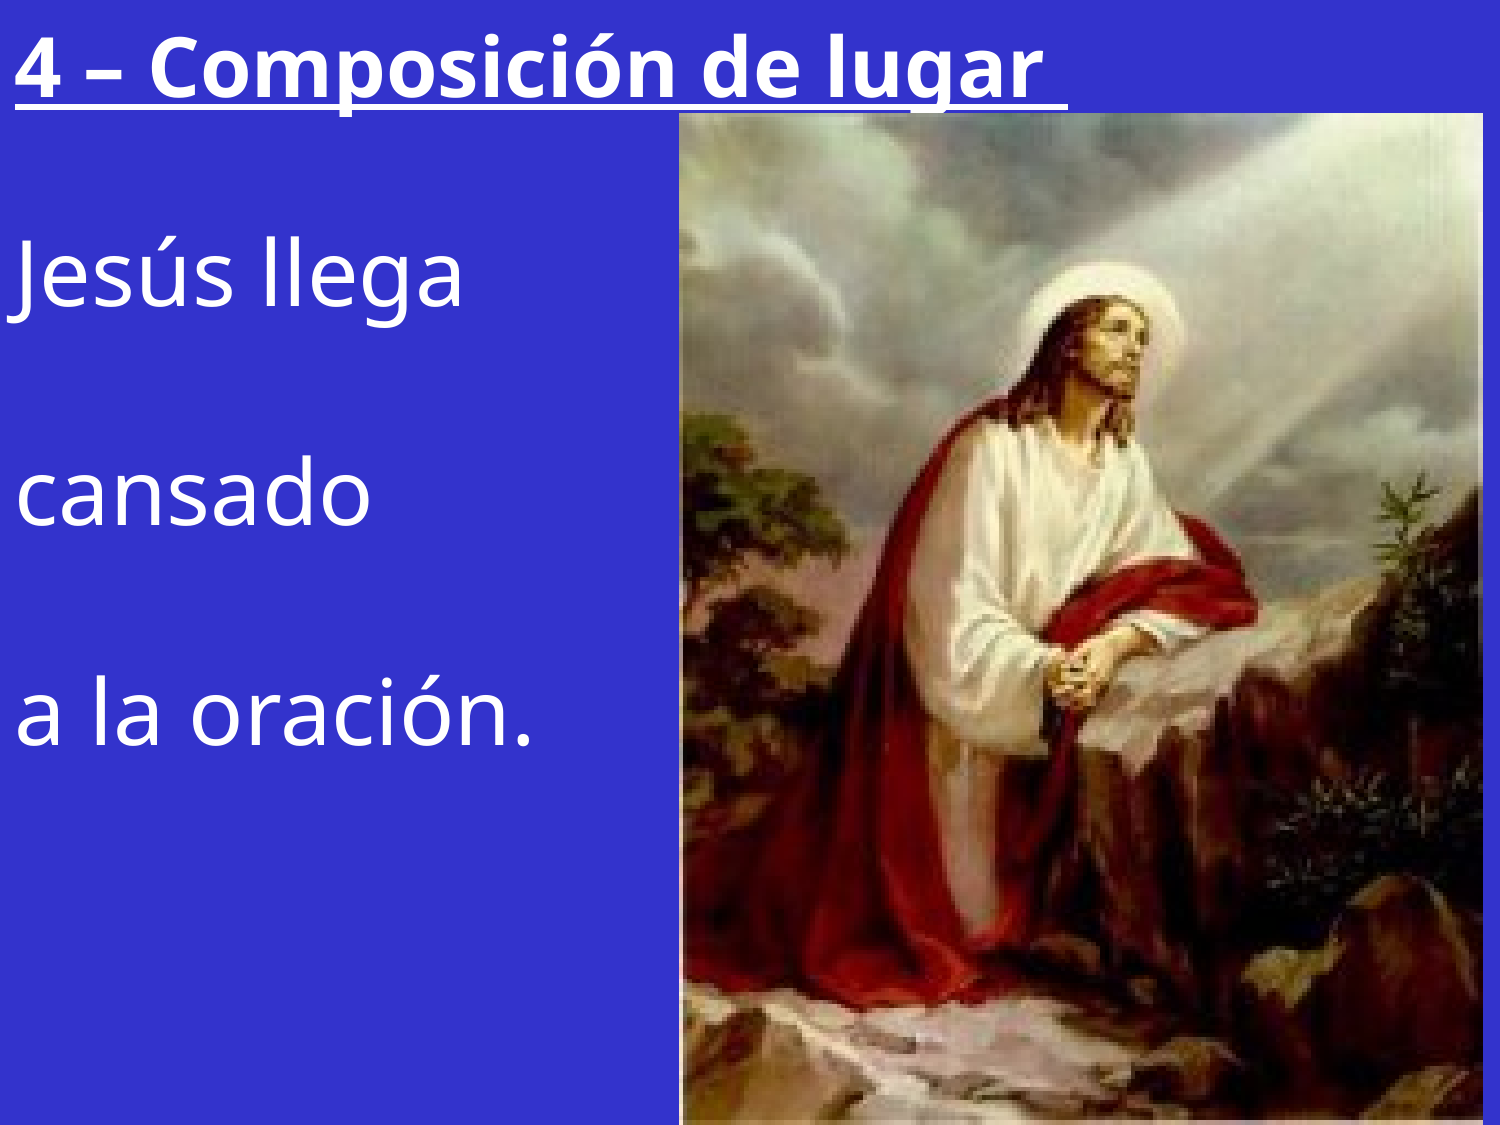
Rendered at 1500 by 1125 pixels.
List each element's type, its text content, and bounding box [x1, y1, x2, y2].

picture [678, 113, 1483, 1125]
text_box 4 – Composición de lugar Jesús llega cansado a la oración. [0, 6, 1388, 772]
